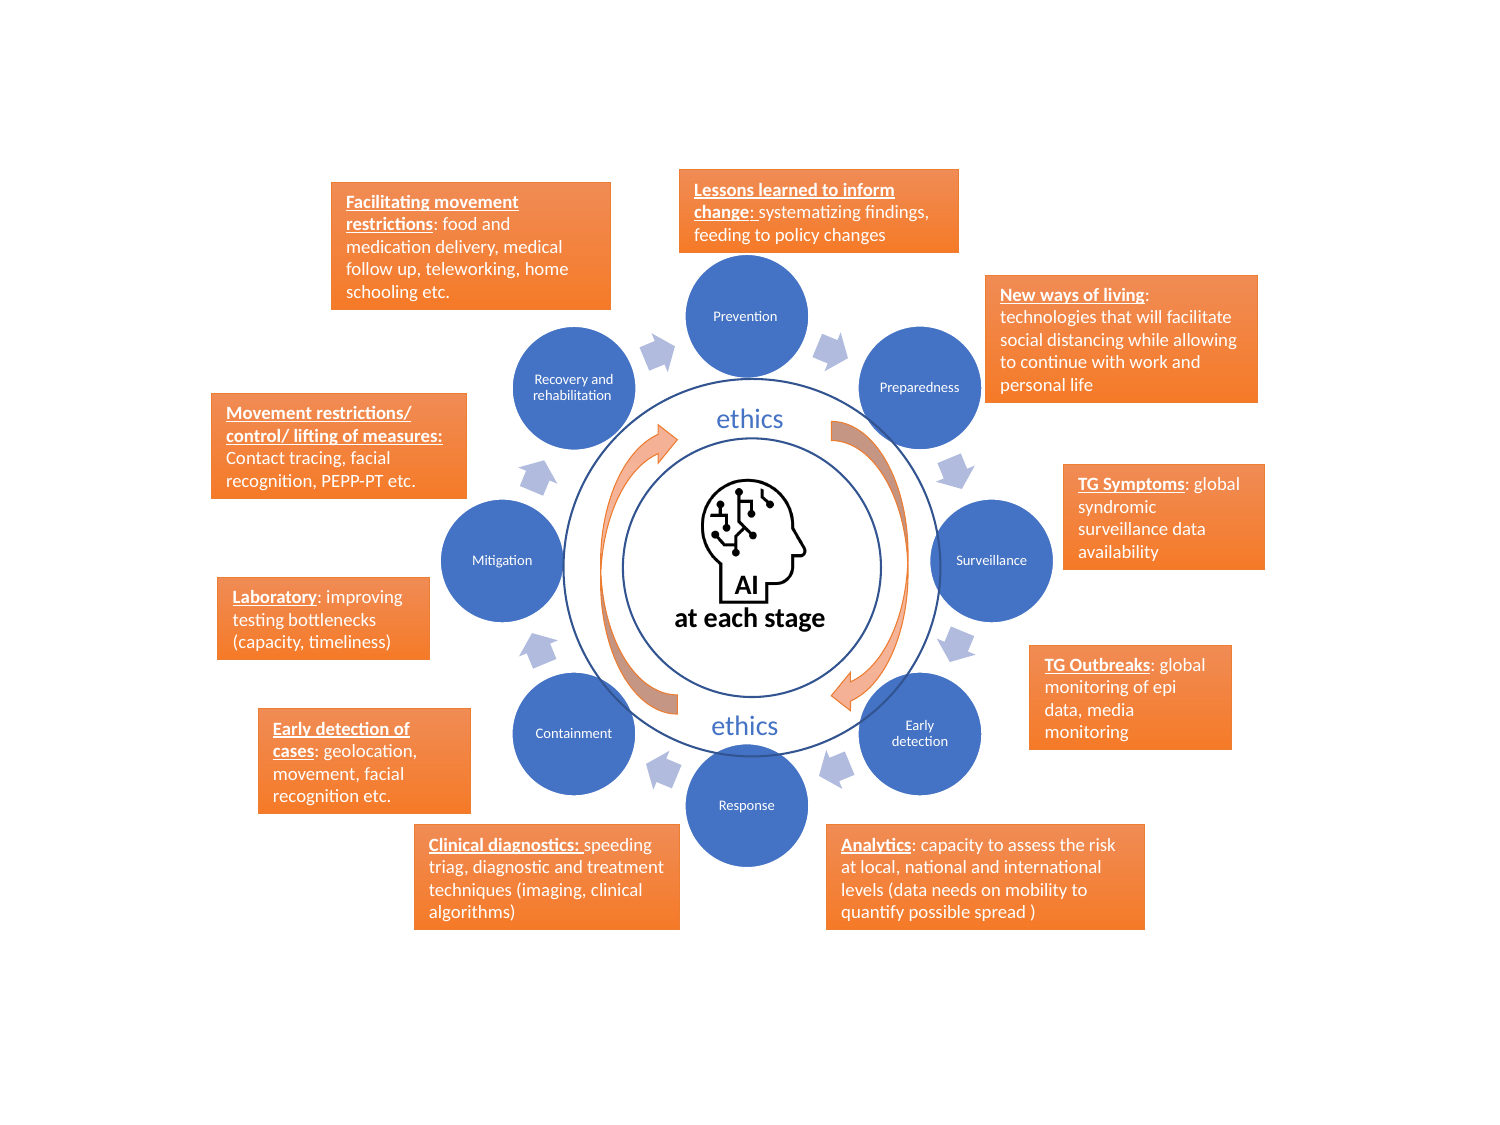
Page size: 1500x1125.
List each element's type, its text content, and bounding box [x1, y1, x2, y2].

text_box Movement restrictions/ control/ lifting of measures: Contact tracing, facial recognition, PEPP-PT etc. [211, 393, 317, 499]
text_box TG Outbreaks: global monitoring of epi data, media monitoring [1177, 645, 1232, 750]
text_box New ways of living: technologies that will facilitate social distancing while allowing to continue with work and personal life [1177, 275, 1258, 403]
text_box TG Symptoms: global syndromic surveillance data availability [1177, 464, 1265, 570]
picture [679, 467, 828, 616]
text_box Early detection of cases: geolocation, movement, facial recognition etc. [258, 708, 317, 814]
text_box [317, 253, 1177, 869]
text_box Facilitating movement restrictions: food and medication delivery, medical follow up, teleworking, home schooling etc. [331, 182, 611, 253]
text_box Clinical diagnostics: speeding triag, diagnostic and treatment techniques (imaging, clinical algorithms) [414, 869, 680, 930]
text_box Analytics: capacity to assess the risk at local, national and international levels (data needs on mobility to quantify possible spread ) [826, 869, 1145, 930]
text_box Laboratory: improving testing bottlenecks (capacity, timeliness) [217, 577, 317, 660]
text_box Lessons learned to inform change: systematizing findings, feeding to policy changes [679, 169, 959, 253]
